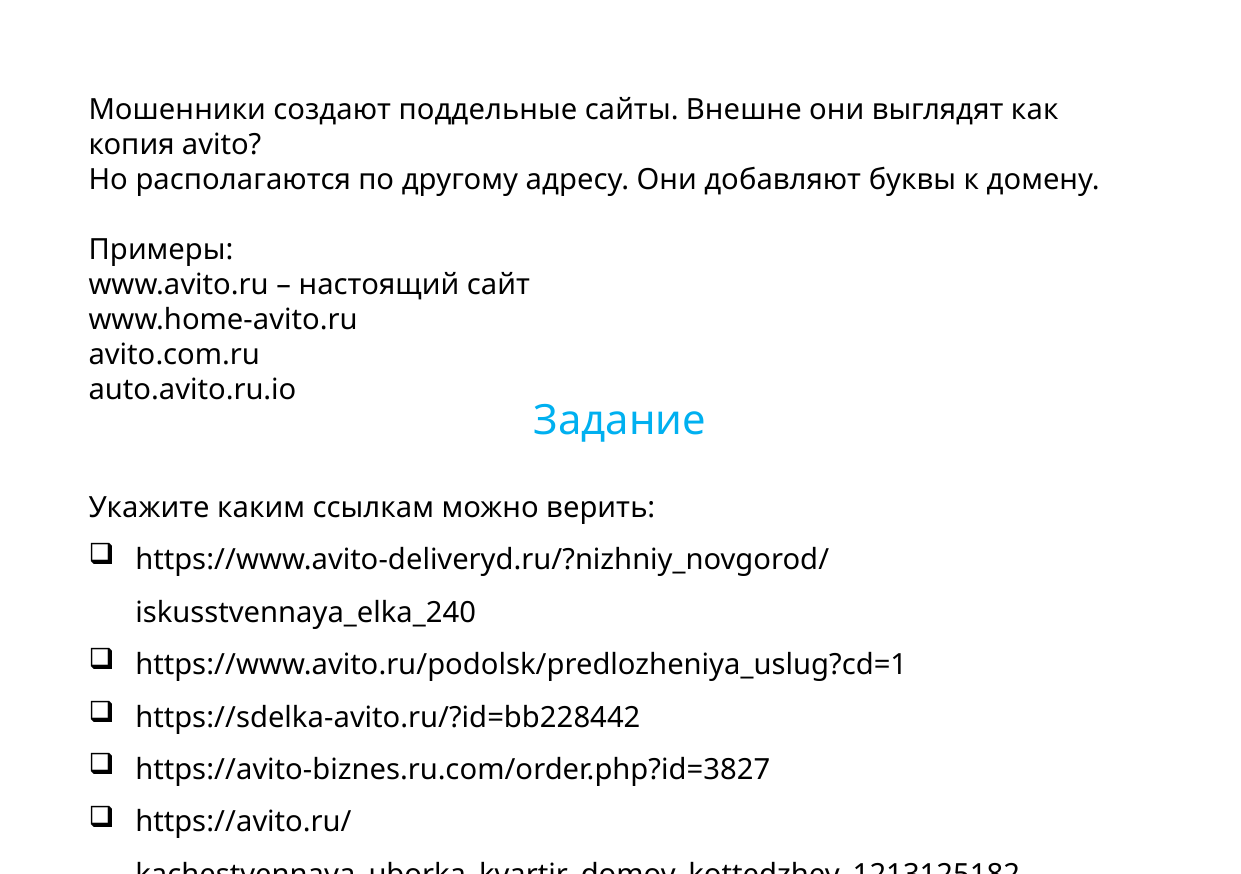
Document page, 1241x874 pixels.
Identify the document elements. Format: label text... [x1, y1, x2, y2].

text_box Мошенники создают поддельные сайты. Внешне они выглядят как копия avito? Но располагаются по другому адресу. Они добавляют буквы к домену. Примеры: www.avito.ru – настоящий сайт www.home-avito.ru avito.com.ru auto.avito.ru.io [88, 82, 1152, 371]
text_box Укажите каким ссылкам можно верить: https://www.avito-deliveryd.ru/?nizhniy_novgorod/iskusstvennaya_elka_240 https://www.avito.ru/podolsk/predlozheniya_uslug?cd=1 https://sdelka-avito.ru/?id=bb228442 https://avito-biznes.ru.com/order.php?id=3827 https://avito.ru/kachestvennaya_uborka_kvartir_domov_kottedzhey_1213125182 [88, 480, 1152, 791]
text_box Задание [26, 371, 1214, 465]
